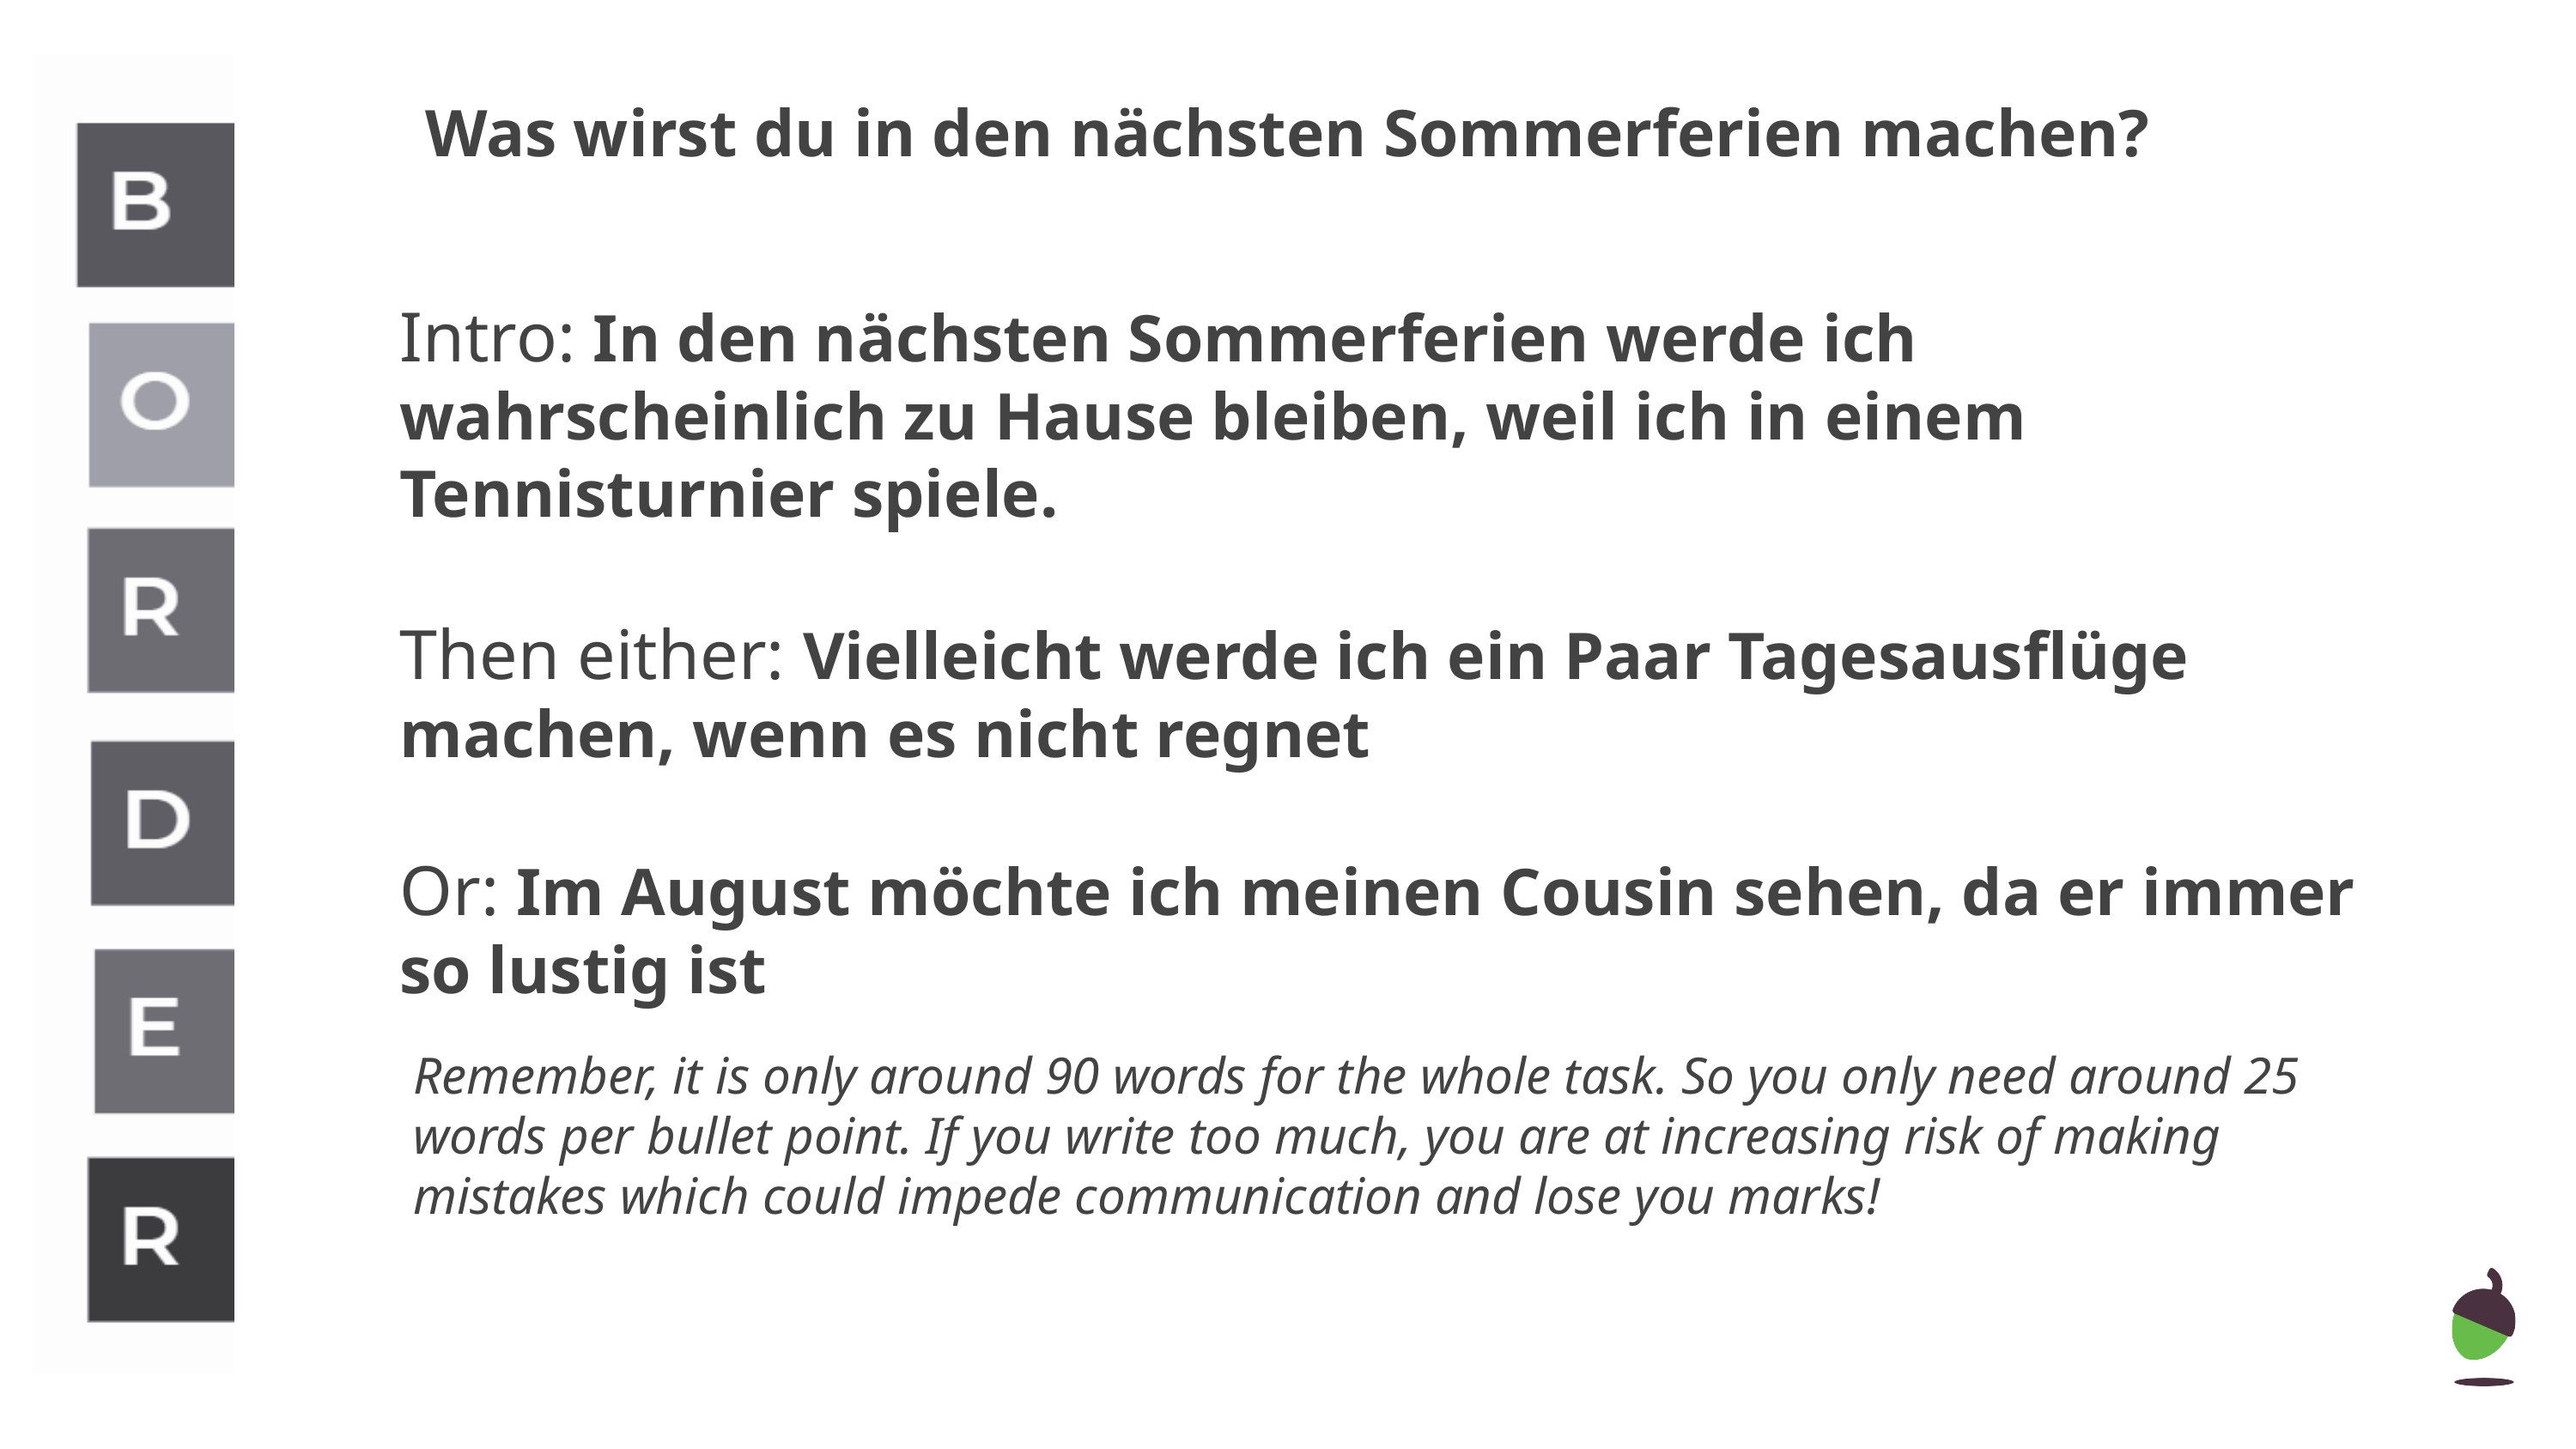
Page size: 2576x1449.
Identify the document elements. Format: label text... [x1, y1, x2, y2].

title Was wirst du in den nächsten Sommerferien machen? [424, 80, 2391, 262]
text_box Remember, it is only around 90 words for the whole task. So you only need around 25 words per bullet point. If you write too much, you are at increasing risk of making mistakes which could impede communication and lose you marks! [400, 1031, 2416, 1294]
picture [2451, 1268, 2516, 1386]
picture [32, 53, 234, 1374]
text_box Intro: In den nächsten Sommerferien werde ich wahrscheinlich zu Hause bleiben, weil ich in einem Tennisturnier spiele. Then either: Vielleicht werde ich ein Paar Tagesausflüge machen, wenn es nicht regnet Or: Im August möchte ich meinen Cousin sehen, da er immer so lustig ist [386, 281, 2379, 1046]
